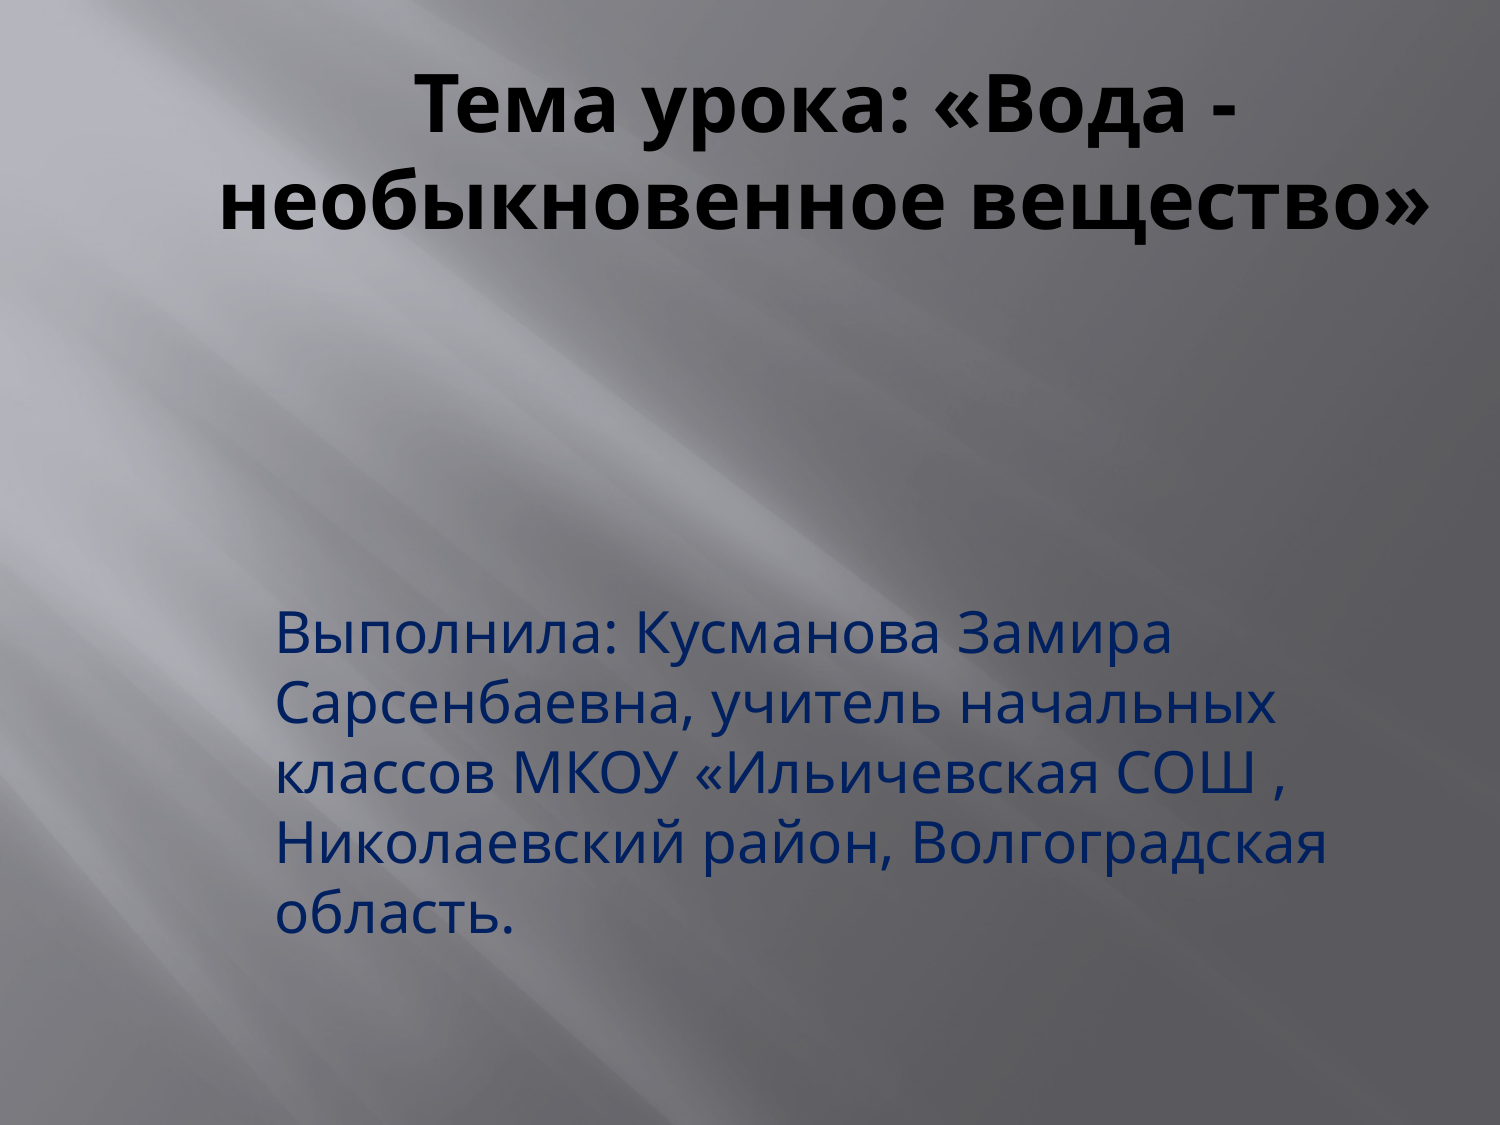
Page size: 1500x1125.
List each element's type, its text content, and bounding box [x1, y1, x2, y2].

text_box Выполнила: Кусманова Замира Сарсенбаевна, учитель начальных классов МКОУ «Ильичевская СОШ , Николаевский район, Волгоградская область. [259, 587, 1385, 953]
text_box [234, 562, 1360, 623]
title Тема урока: «Вода - необыкновенное вещество» [199, 35, 1454, 457]
